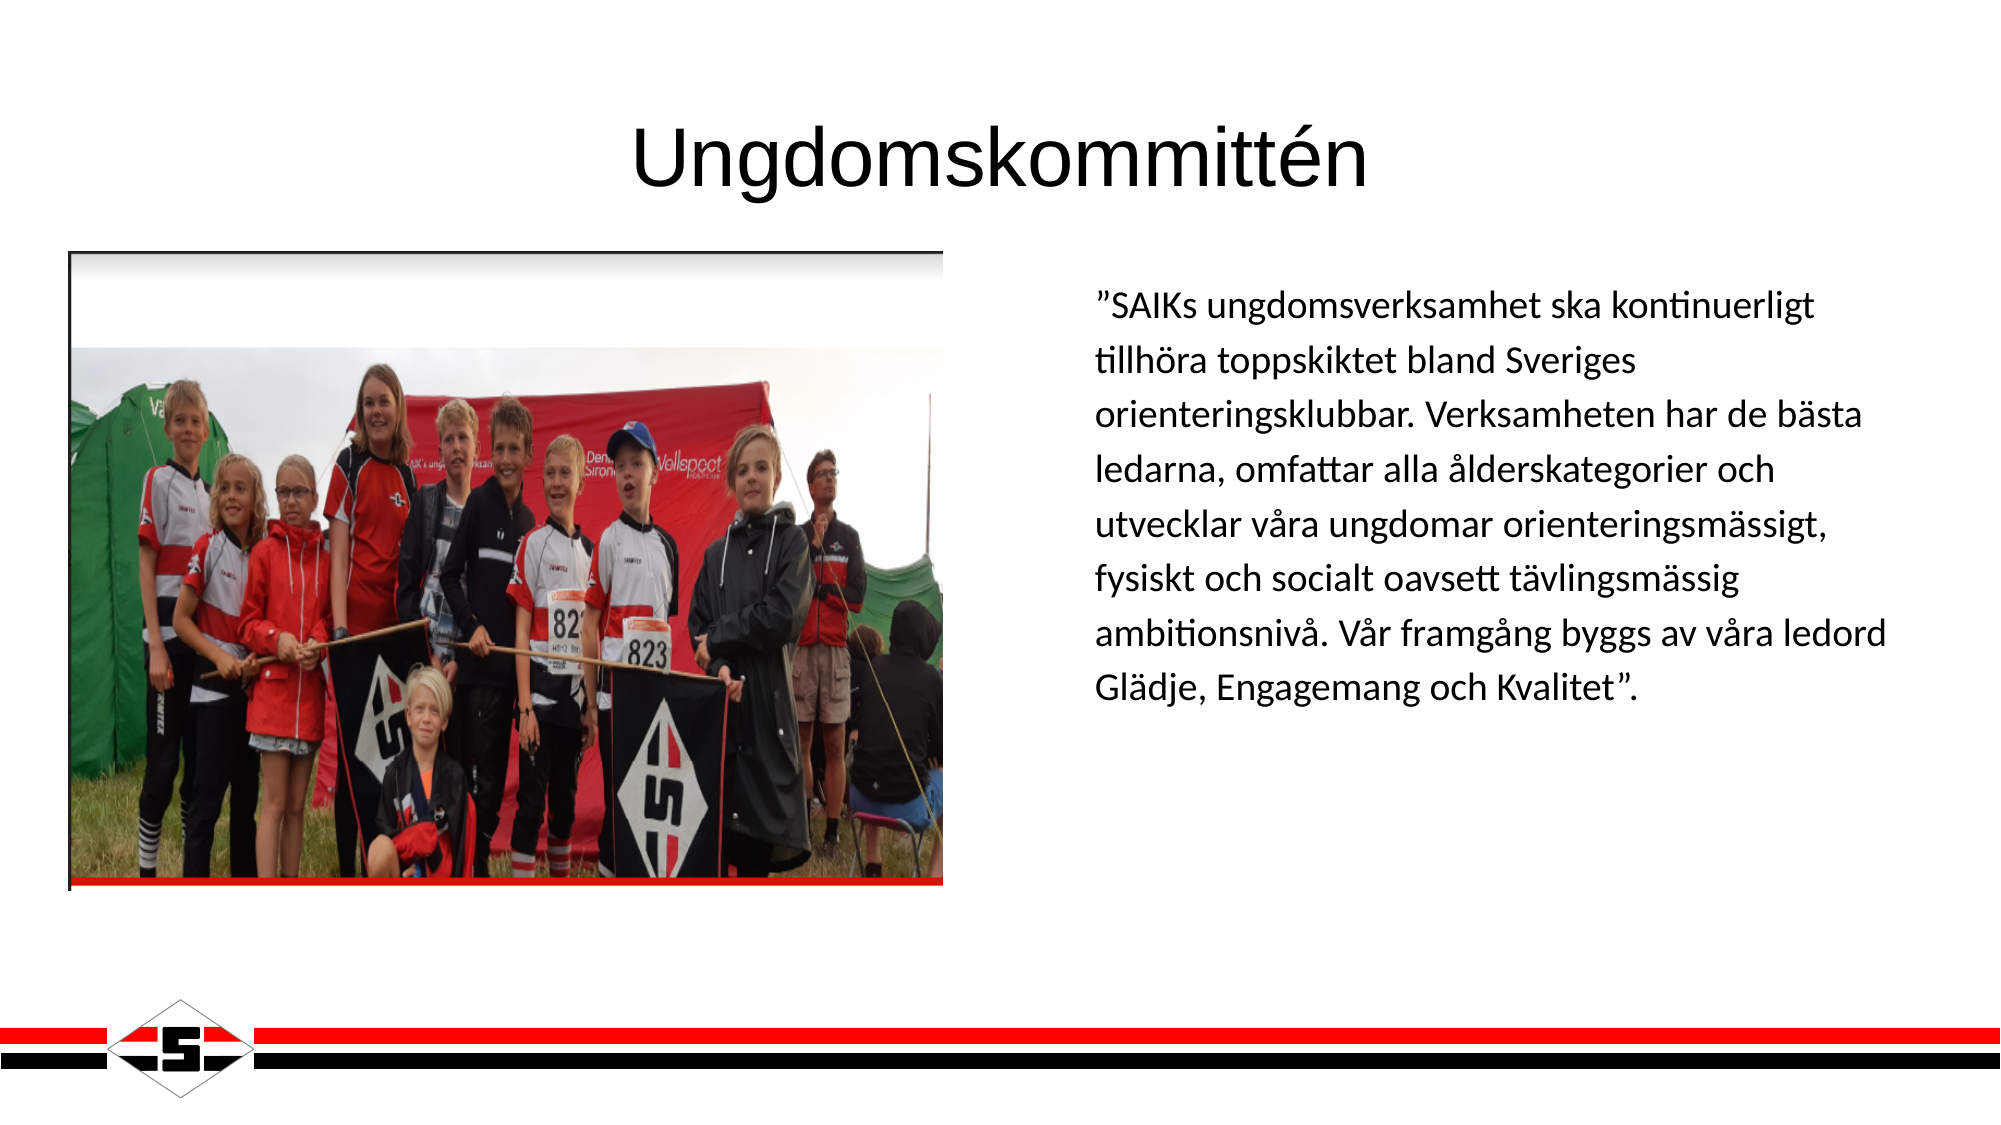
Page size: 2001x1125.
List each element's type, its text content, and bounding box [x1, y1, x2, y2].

title Ungdomskommittén [68, 97, 1932, 223]
list ”SAIKs ungdomsverksamhet ska kontinuerligt tillhöra toppskiktet bland Sveriges orienteringsklubbar. Verksamheten har de bästa ledarna, omfattar alla ålderskategorier och utvecklar våra ungdomar orienteringsmässigt, fysiskt och socialt oavsett tävlingsmässig ambitionsnivå. Vår framgång byggs av våra ledord Glädje, Engagemang och Kvalitet”. [1056, 252, 1932, 999]
picture [67, 251, 944, 891]
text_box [0, 999, 2000, 1098]
